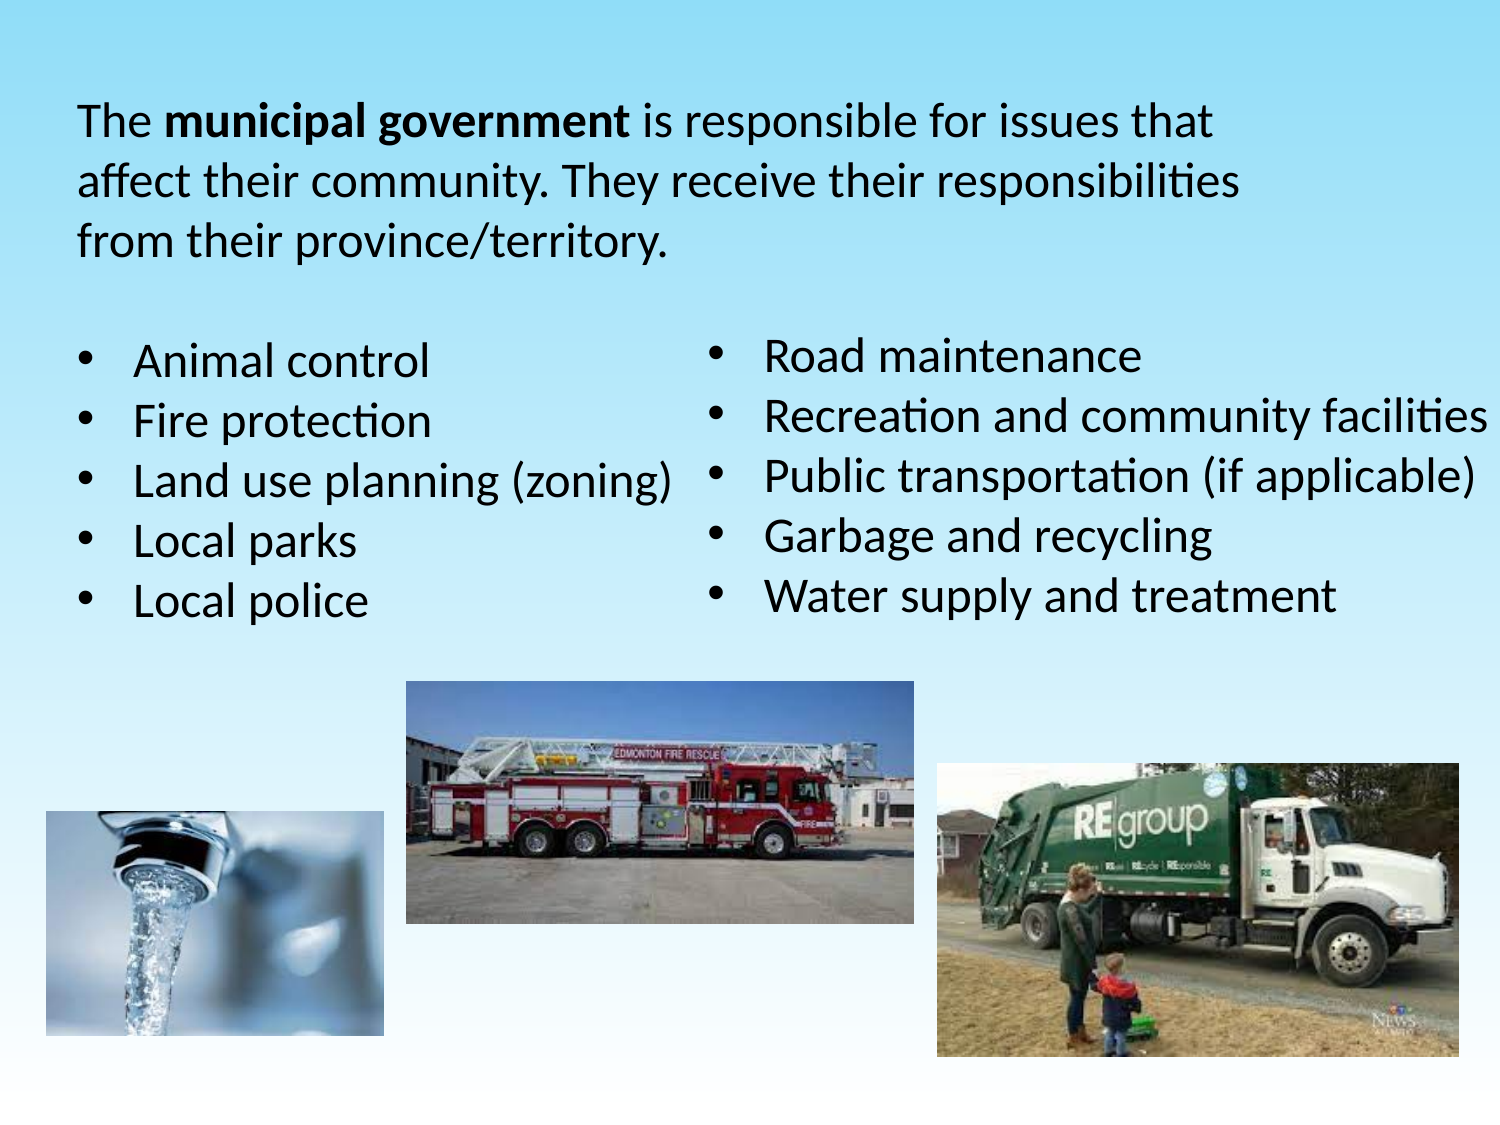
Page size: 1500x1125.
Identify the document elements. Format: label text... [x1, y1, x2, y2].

picture [46, 811, 384, 1036]
text_box Road maintenance Recreation and community facilities Public transportation (if applicable) Garbage and recycling Water supply and treatment [692, 315, 1500, 630]
picture [937, 763, 1460, 1058]
picture [406, 681, 914, 924]
text_box The municipal government is responsible for issues that affect their community. They receive their responsibilities from their province/territory. Animal control Fire protection Land use planning (zoning) Local parks Local police [62, 80, 1278, 695]
